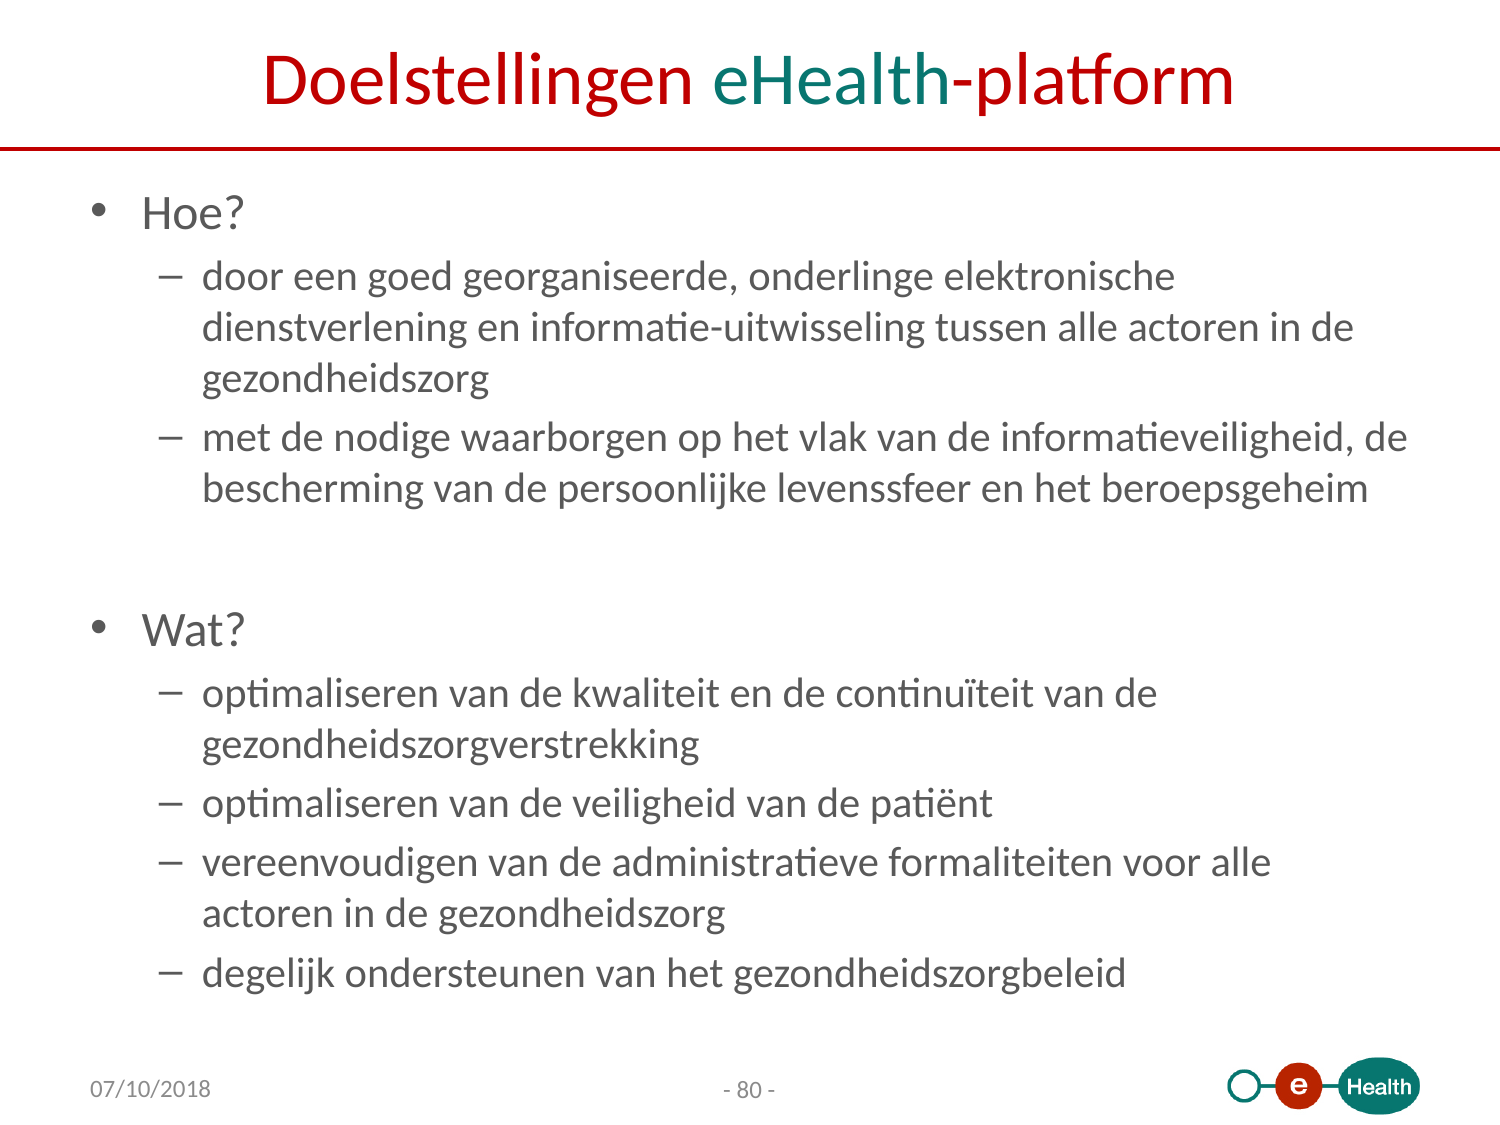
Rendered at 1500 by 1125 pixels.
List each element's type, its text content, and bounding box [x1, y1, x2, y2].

picture [1198, 1046, 1441, 1118]
slide_number - 80 - [577, 1058, 928, 1119]
title Doelstellingen eHealth-platform [0, 0, 1500, 149]
list Hoe? door een goed georganiseerde, onderlinge elektronische dienstverlening en informatie-uitwisseling tussen alle actoren in de gezondheidszorg met de nodige waarborgen op het vlak van de informatieveiligheid, de bescherming van de persoonlijke levenssfeer en het beroepsgeheim Wat? optimaliseren van de kwaliteit en de continuïteit van de gezondheidszorgverstrekking optimaliseren van de veiligheid van de patiënt vereenvoudigen van de administratieve formaliteiten voor alle actoren in de gezondheidszorg degelijk ondersteunen van het gezondheidszorgbeleid [75, 172, 1425, 1041]
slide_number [75, 1057, 425, 1118]
